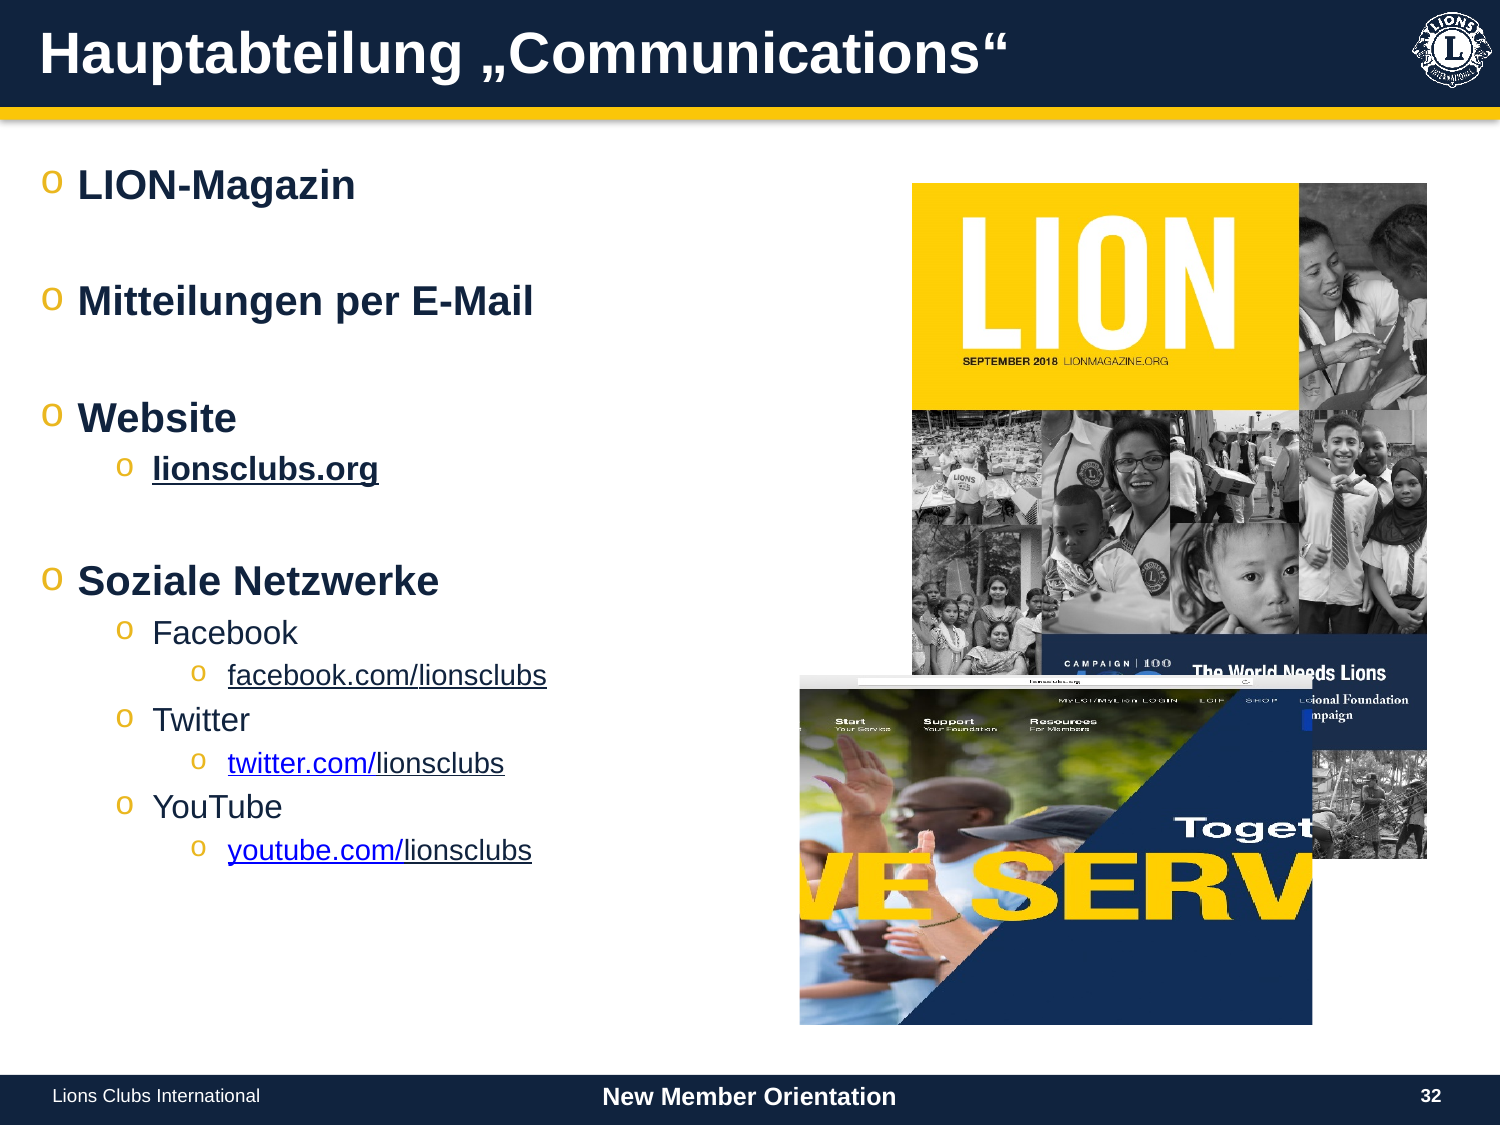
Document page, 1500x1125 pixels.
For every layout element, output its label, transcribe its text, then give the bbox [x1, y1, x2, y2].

list LION-Magazin Mitteilungen per E-Mail Website lionsclubs.org Soziale Netzwerke Facebook facebook.com/lionsclubs Twitter twitter.com/lionsclubs YouTube youtube.com/lionsclubs [24, 149, 738, 1063]
title Hauptabteilung „Communications“ [24, 12, 1401, 88]
picture [1412, 12, 1492, 88]
picture [799, 183, 1428, 1026]
